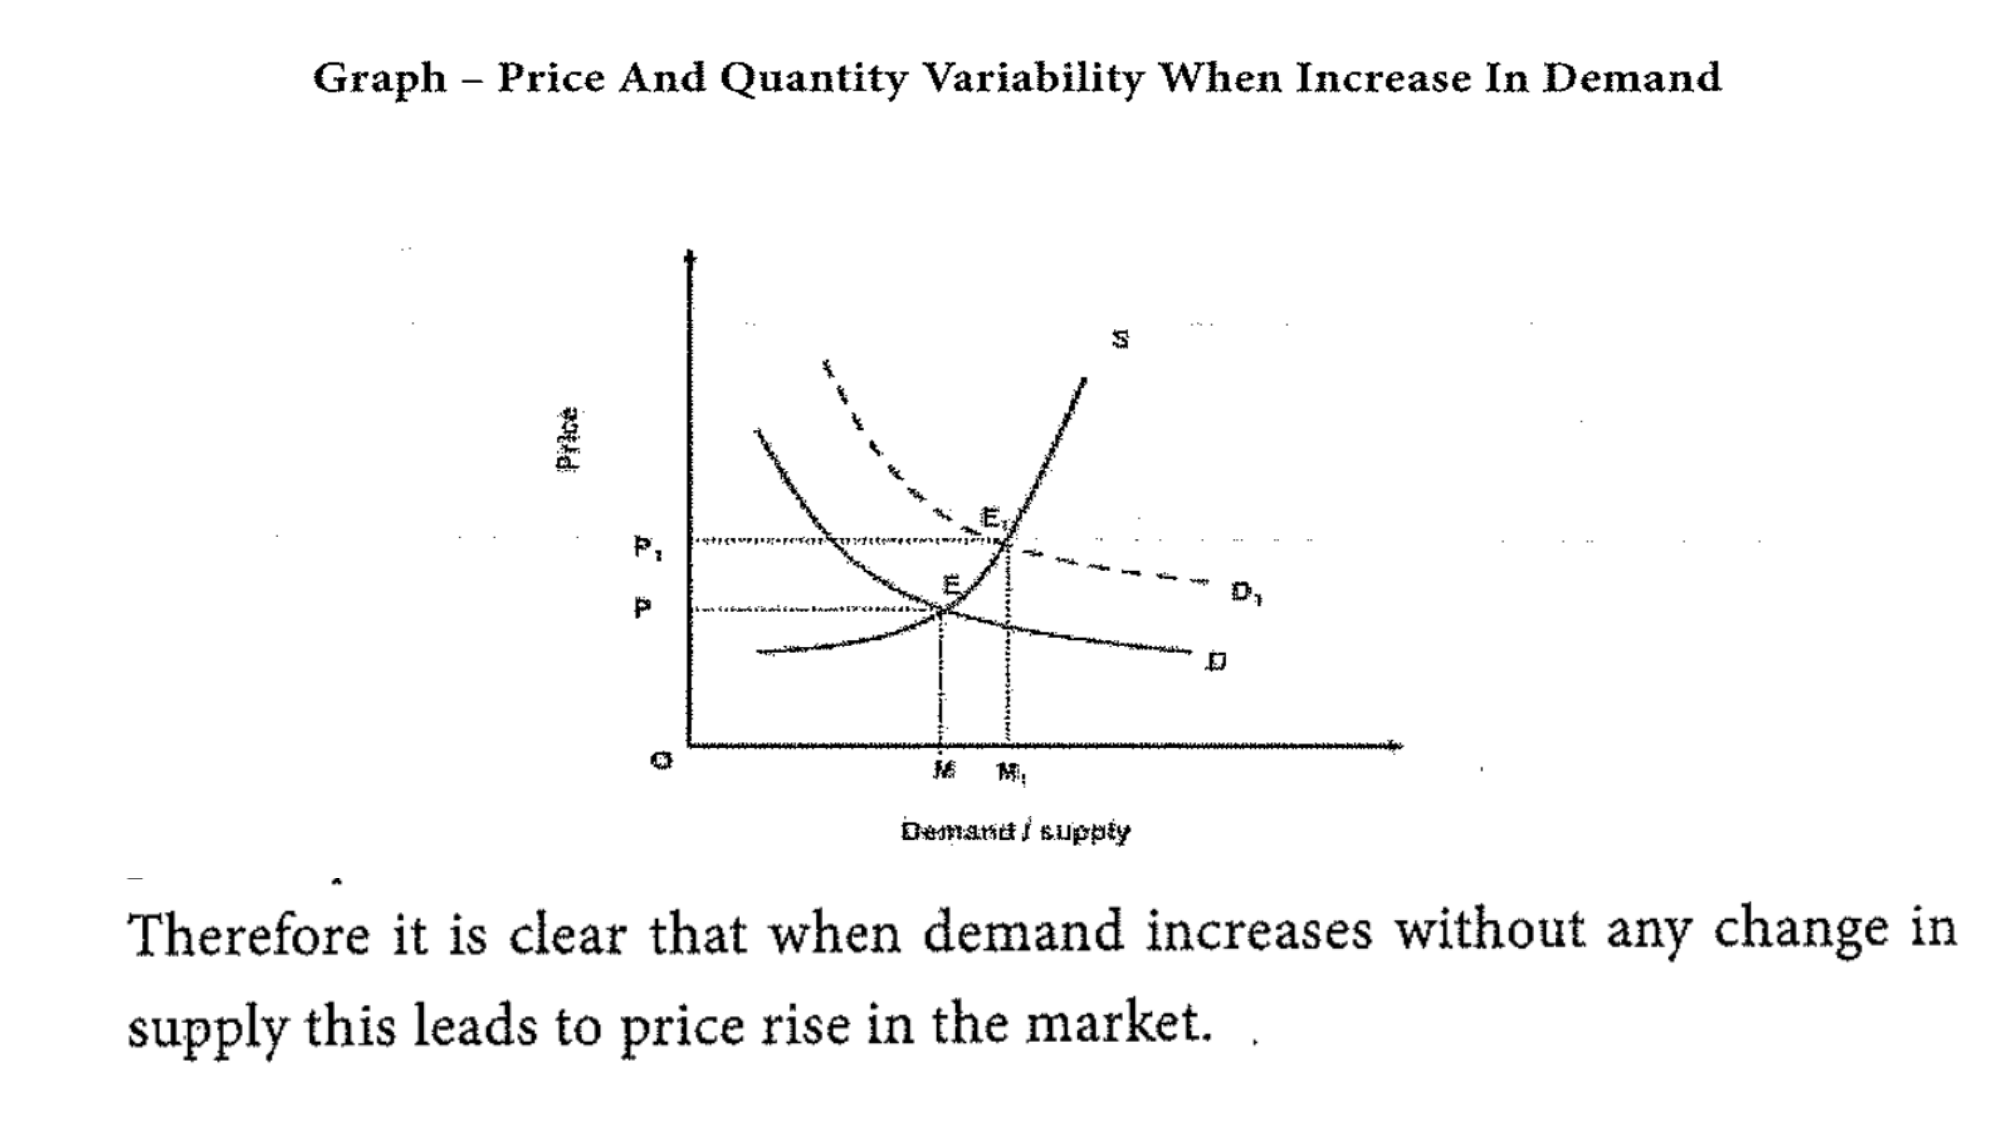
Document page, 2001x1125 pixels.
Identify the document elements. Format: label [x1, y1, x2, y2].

picture [102, 878, 1989, 1075]
picture [239, 25, 1826, 848]
